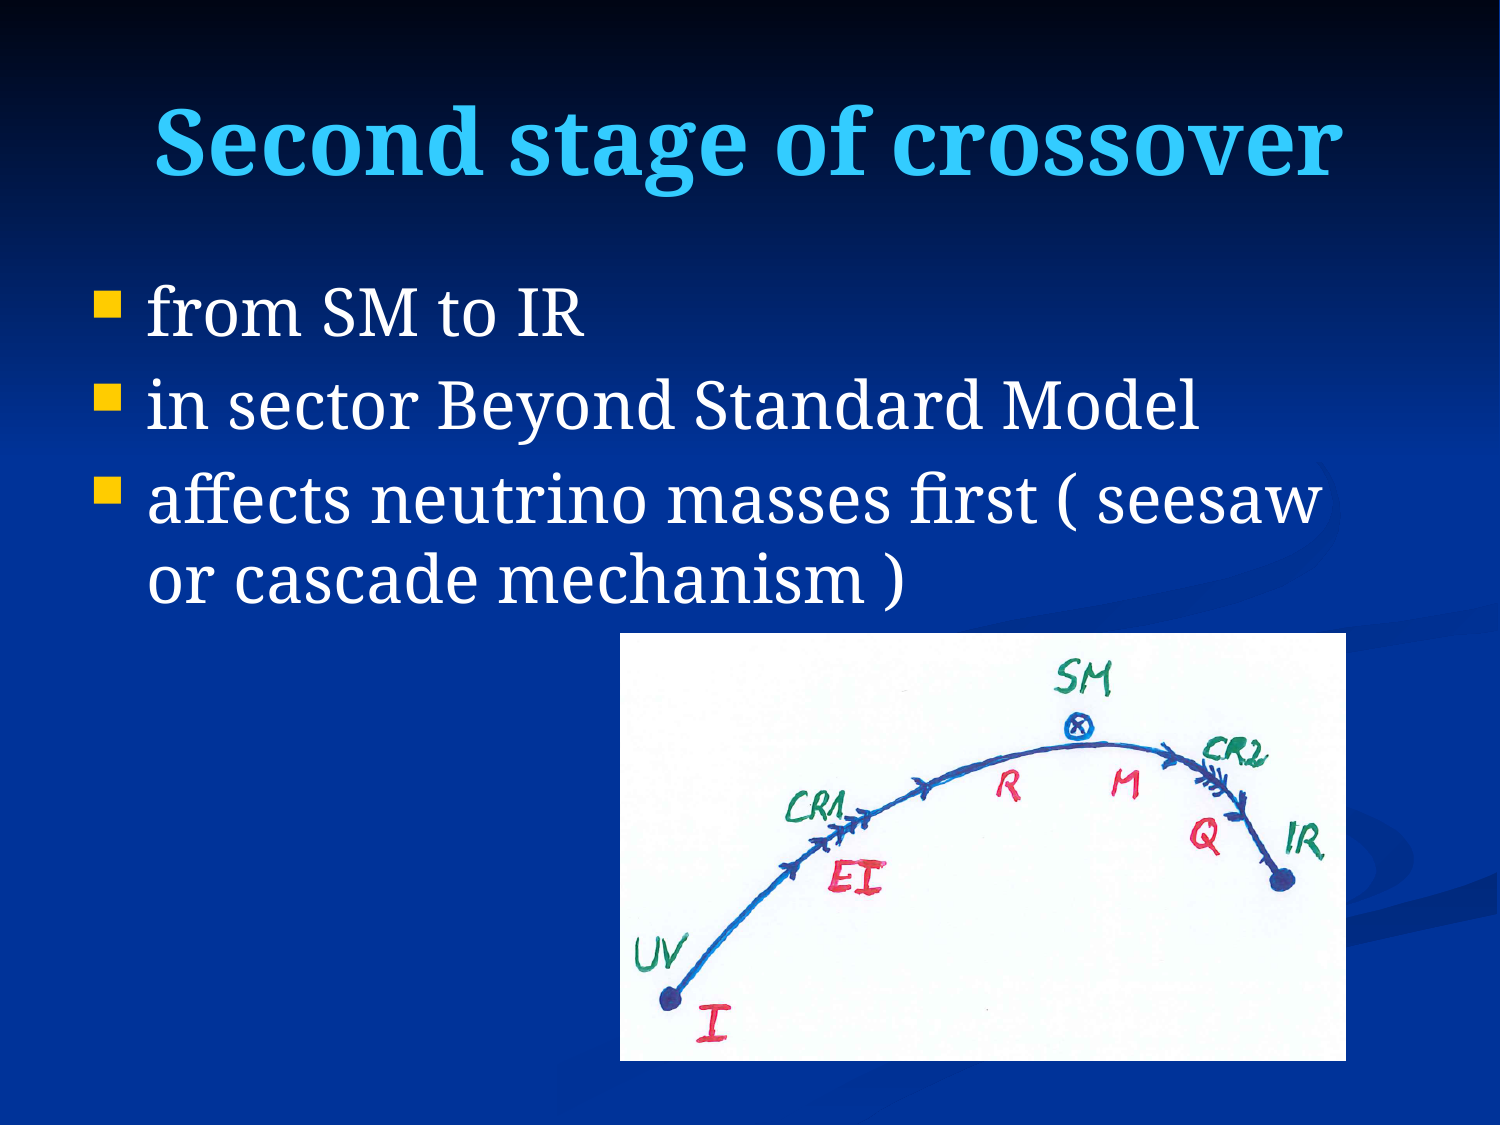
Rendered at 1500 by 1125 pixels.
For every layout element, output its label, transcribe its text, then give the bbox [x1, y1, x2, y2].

title Second stage of crossover [74, 44, 1426, 233]
picture [619, 633, 1347, 1062]
list from SM to IR in sector Beyond Standard Model affects neutrino masses first ( seesaw or cascade mechanism ) [74, 262, 1426, 1006]
